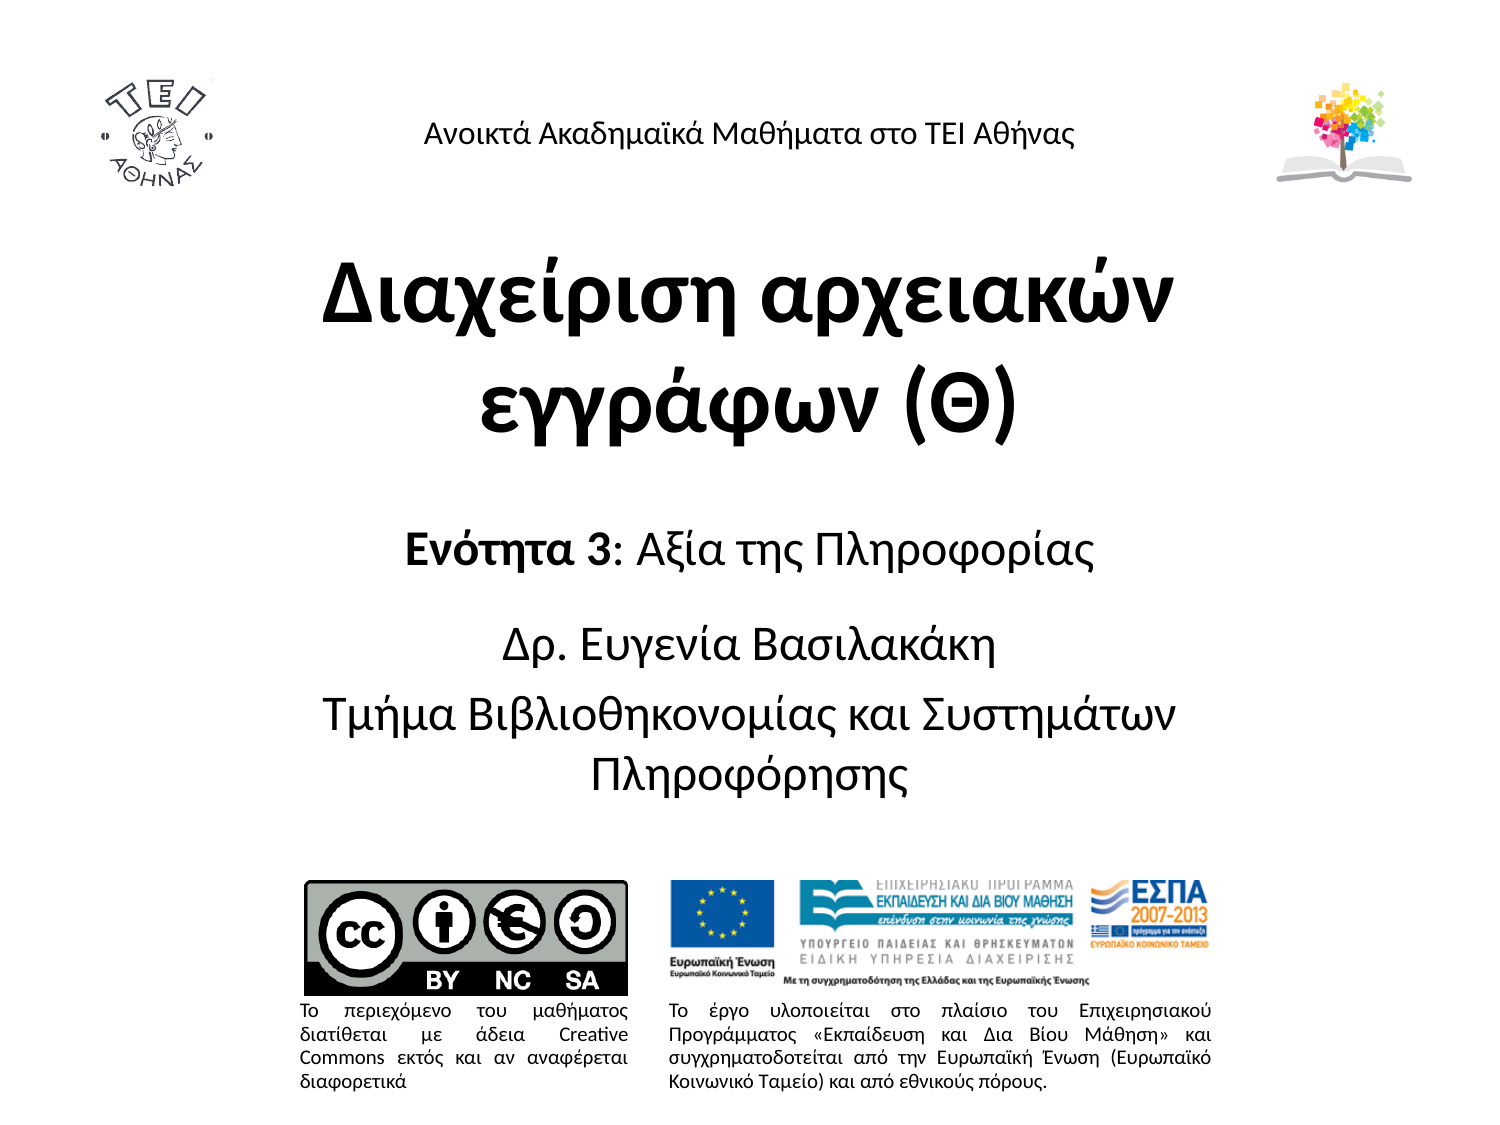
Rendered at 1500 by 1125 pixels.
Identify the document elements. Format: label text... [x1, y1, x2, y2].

picture [303, 880, 628, 996]
subtitle Ενότητα 3: Αξία της Πληροφορίας Δρ. Ευγενία Βασιλακάκη Τμήμα Βιβλιοθηκονομίας και Συστημάτων Πληροφόρησης [224, 507, 1275, 796]
title Διαχείριση αρχειακών εγγράφων (Θ) [112, 219, 1388, 461]
text_box Ανοικτά Ακαδημαϊκά Μαθήματα στο ΤΕΙ Αθήνας [217, 103, 1268, 159]
picture [1273, 77, 1414, 185]
table_header Το έργο υλοποιείται στο πλαίσιο του Επιχειρησιακού Προγράμματος «Εκπαίδευση και Δια Βίου Μάθηση» και συγχρηματοδοτείται από την Ευρωπαϊκή Ένωση (Ευρωπαϊκό Κοινωνικό Ταμείο) και από εθνικούς πόρους. [640, 999, 1223, 1125]
table_header Το περιεχόμενο του μαθήματος διατίθεται με άδεια Creative Commons εκτός και αν αναφέρεται διαφορετικά [289, 999, 640, 1125]
picture [663, 880, 1214, 996]
picture [100, 77, 213, 193]
